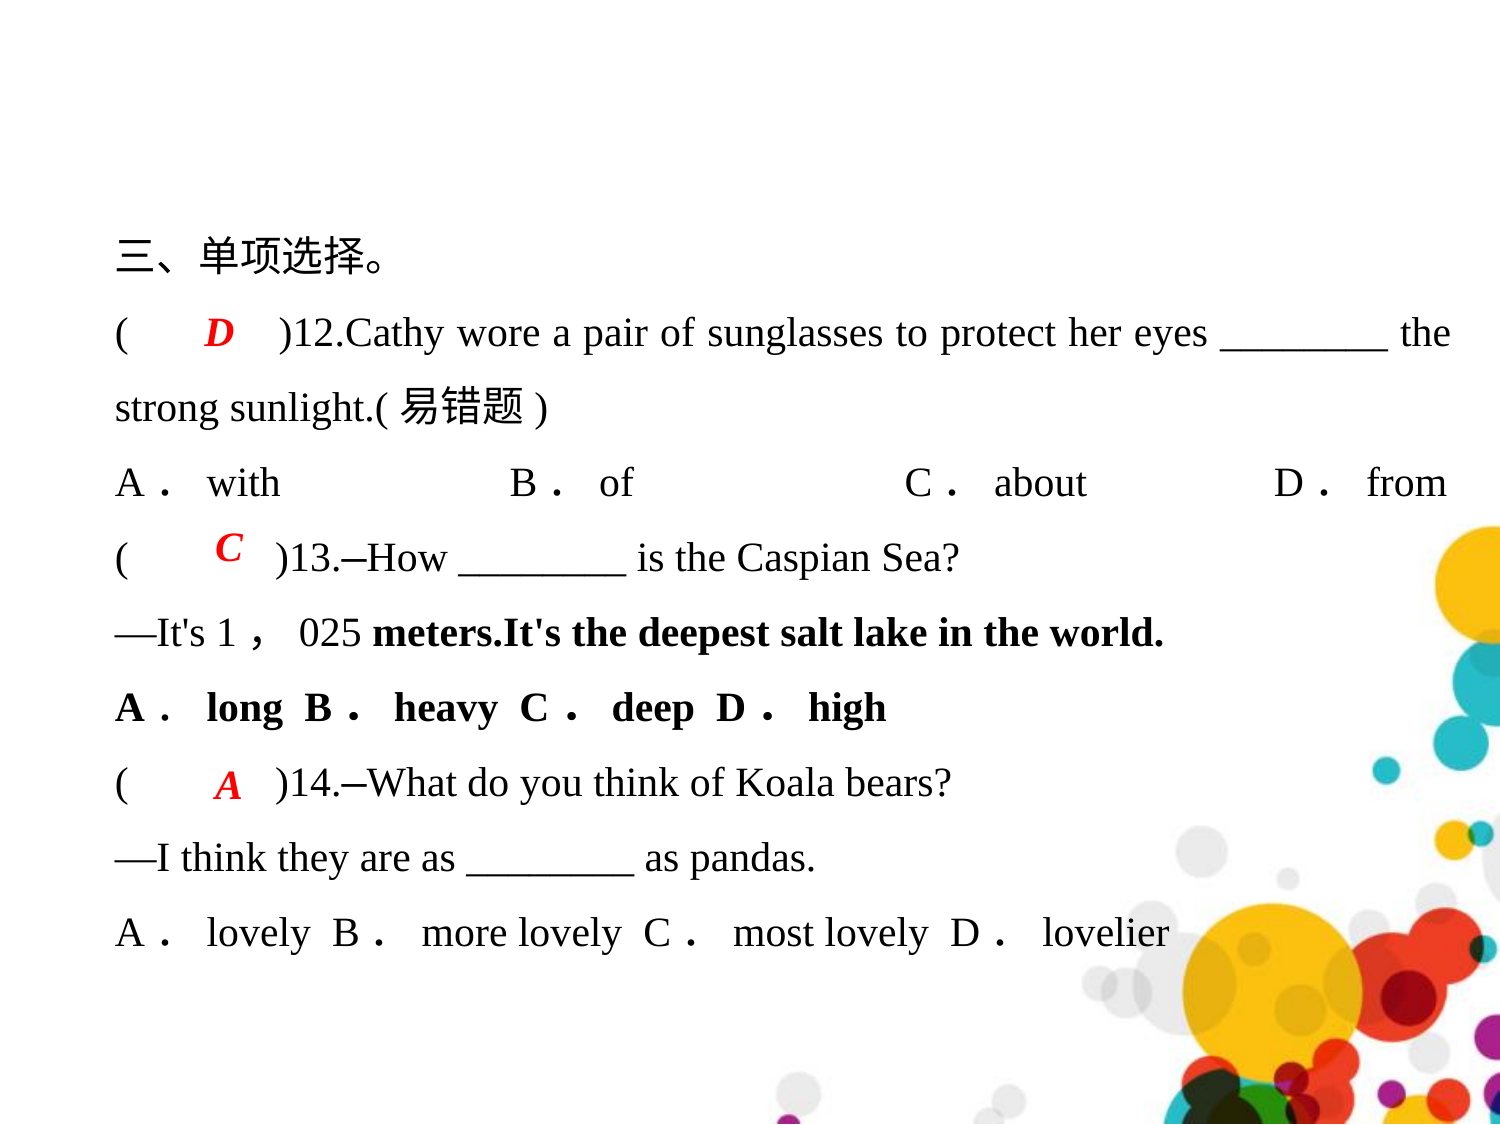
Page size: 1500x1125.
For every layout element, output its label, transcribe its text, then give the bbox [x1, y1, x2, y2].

text_box C [200, 512, 258, 578]
picture [368, 274, 1500, 1124]
text_box 三、单项选择。 ( )12.Cathy wore a pair of sunglasses to protect her eyes ________ the strong sunlight.(易错题) A．with B．of C．about D．from ( )13.—How ________ is the Caspian Sea? —It's 1，025 meters.It's the deepest salt lake in the world. A．long B．heavy C．deep D．high ( )14.—What do you think of Koala bears? —I think they are as ________ as pandas. A．lovely B．more lovely C．most lovely D．lovelier [99, 197, 1468, 963]
text_box A [200, 750, 258, 815]
text_box D [189, 297, 250, 363]
